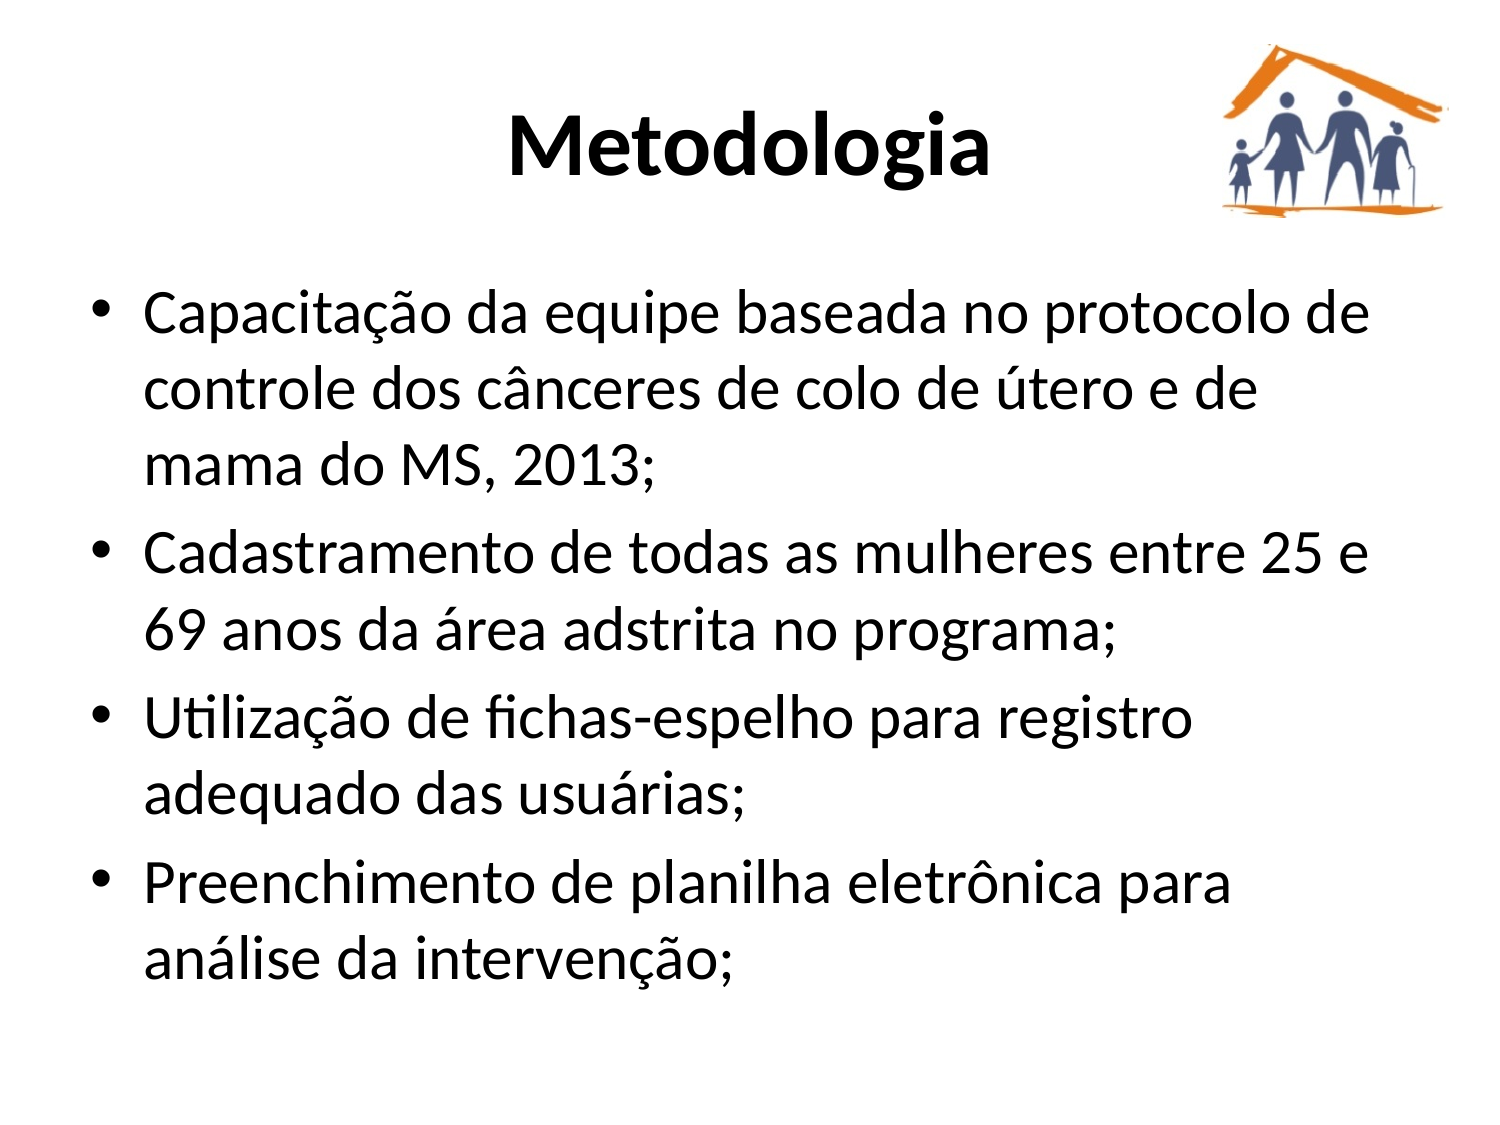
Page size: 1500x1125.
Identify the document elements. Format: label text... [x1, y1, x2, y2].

title Metodologia [75, 45, 1425, 233]
list Capacitação da equipe baseada no protocolo de controle dos cânceres de colo de útero e de mama do MS, 2013; Cadastramento de todas as mulheres entre 25 e 69 anos da área adstrita no programa; Utilização de fichas-espelho para registro adequado das usuárias; Preenchimento de planilha eletrônica para análise da intervenção; [75, 262, 1425, 1005]
picture [1222, 44, 1449, 218]
